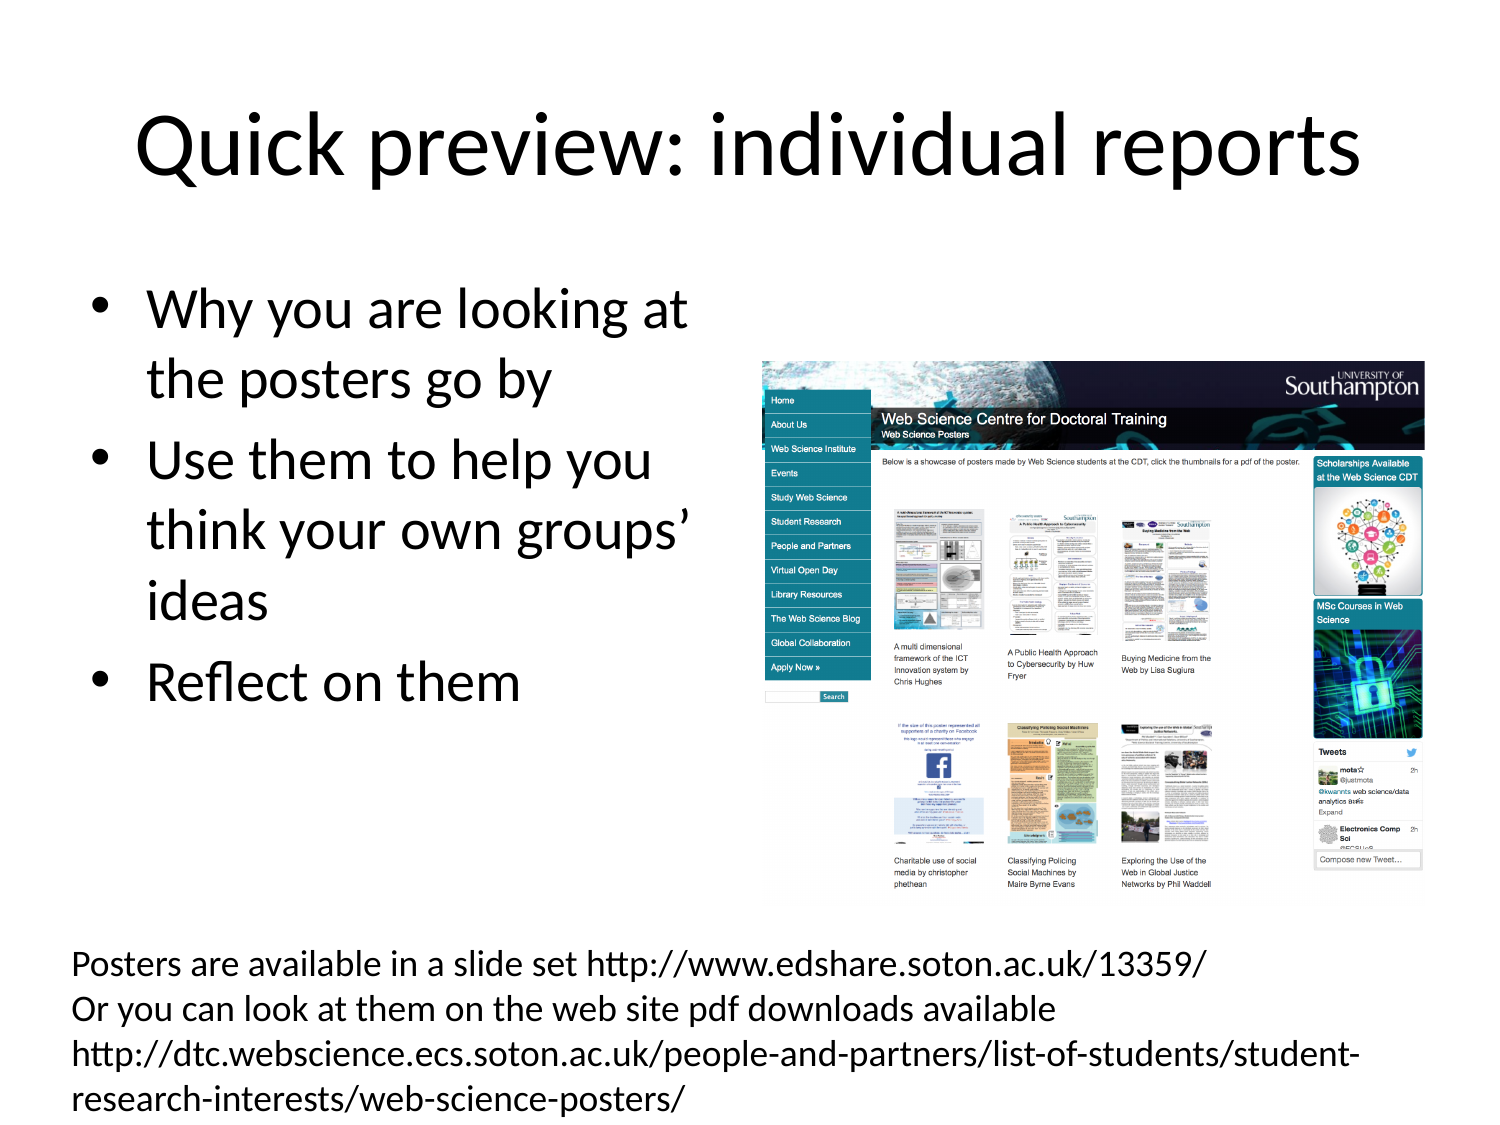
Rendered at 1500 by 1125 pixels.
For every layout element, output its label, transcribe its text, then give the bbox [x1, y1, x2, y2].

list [762, 262, 1426, 1006]
title Quick preview: individual reports [75, 45, 1425, 233]
list Why you are looking at the posters go by Use them to help you think your own groups’ ideas Reflect on them [75, 262, 738, 931]
text_box Posters are available in a slide set http://www.edshare.soton.ac.uk/13359/ Or you can look at them on the web site pdf downloads available http://dtc.webscience.ecs.soton.ac.uk/people-and-partners/list-of-students/student-research-interests/web-science-posters/ [56, 931, 1425, 1125]
